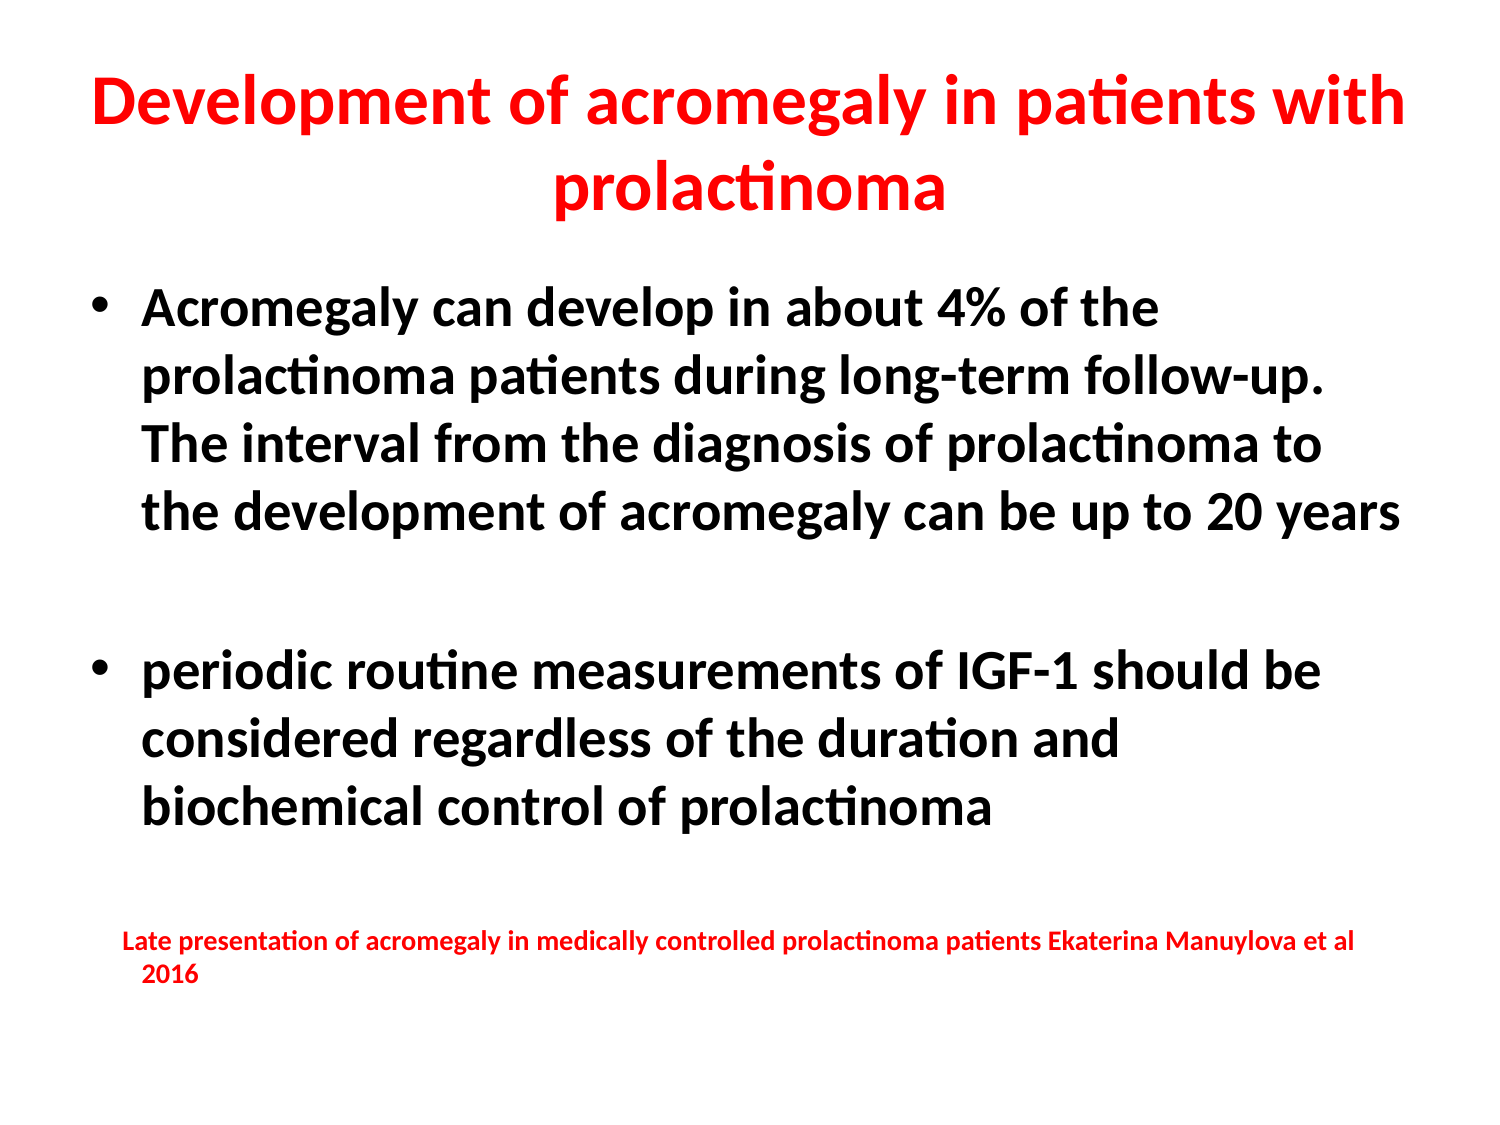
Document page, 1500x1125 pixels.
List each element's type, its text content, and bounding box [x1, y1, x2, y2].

title Development of acromegaly in patients with prolactinoma [75, 45, 1425, 233]
list Acromegaly can develop in about 4% of the prolactinoma patients during long-term follow-up. The interval from the diagnosis of prolactinoma to the development of acromegaly can be up to 20 years periodic routine measurements of IGF-1 should be considered regardless of the duration and biochemical control of prolactinoma Late presentation of acromegaly in medically controlled prolactinoma patients Ekaterina Manuylova et al 2016 [75, 262, 1425, 1005]
